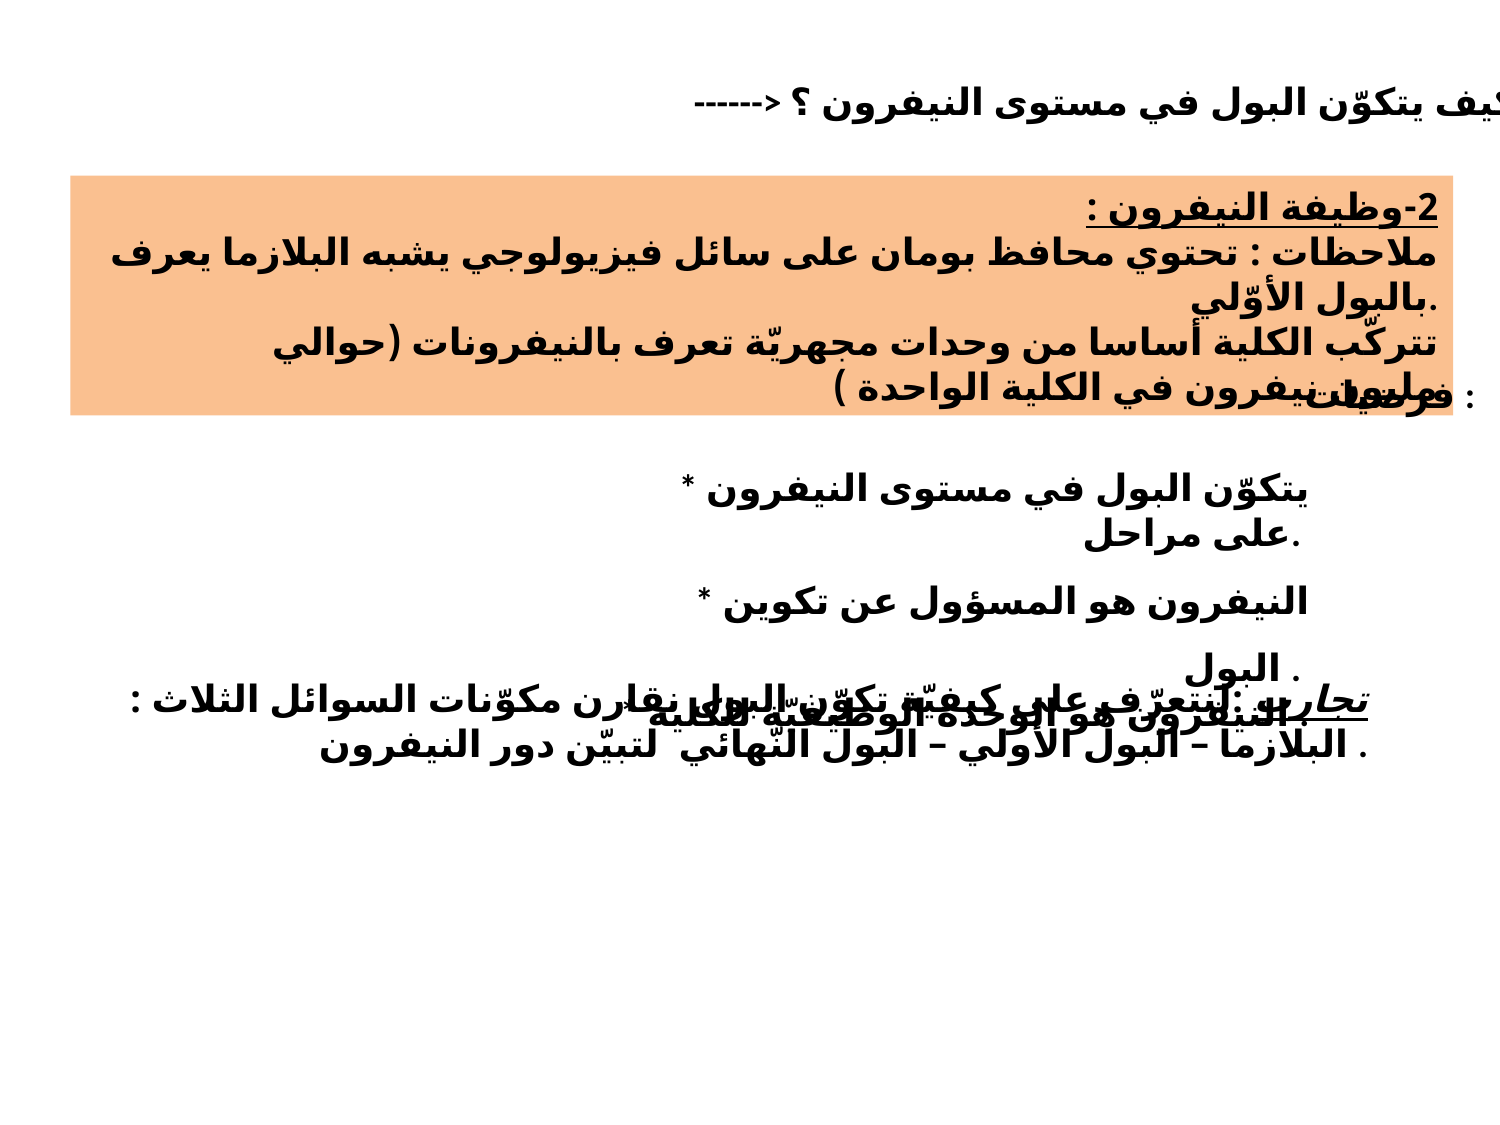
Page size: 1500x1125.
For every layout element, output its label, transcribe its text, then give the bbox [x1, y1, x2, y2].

text_box * يتكوّن البول في مستوى النيفرون على مراحل. * النيفرون هو المسؤول عن تكوين البول . * النيفرون هو الوحدة الوظيفيّة للكلية . [574, 456, 1325, 667]
text_box ------> فكيف يتكوّن البول في مستوى النيفرون ؟ [678, 70, 1500, 130]
text_box فرضيات : [1289, 363, 1490, 423]
text_box 2-وظيفة النيفرون : ملاحظات : تحتوي محافظ بومان على سائل فيزيولوجي يشبه البلازما يعرف بالبول الأوّلي. تتركّب الكلية أساسا من وحدات مجهريّة تعرف بالنيفرونات (حوالي مليون نيفرون في الكلية الواحدة ) [70, 175, 1454, 416]
text_box تجارب :لنتعرّف على كيفيّة تكوّن البول نقارن مكوّنات السوائل الثلاث : البلازما – البول الأولي – البول النّهائي لتبيّن دور النيفرون . [0, 667, 1383, 773]
